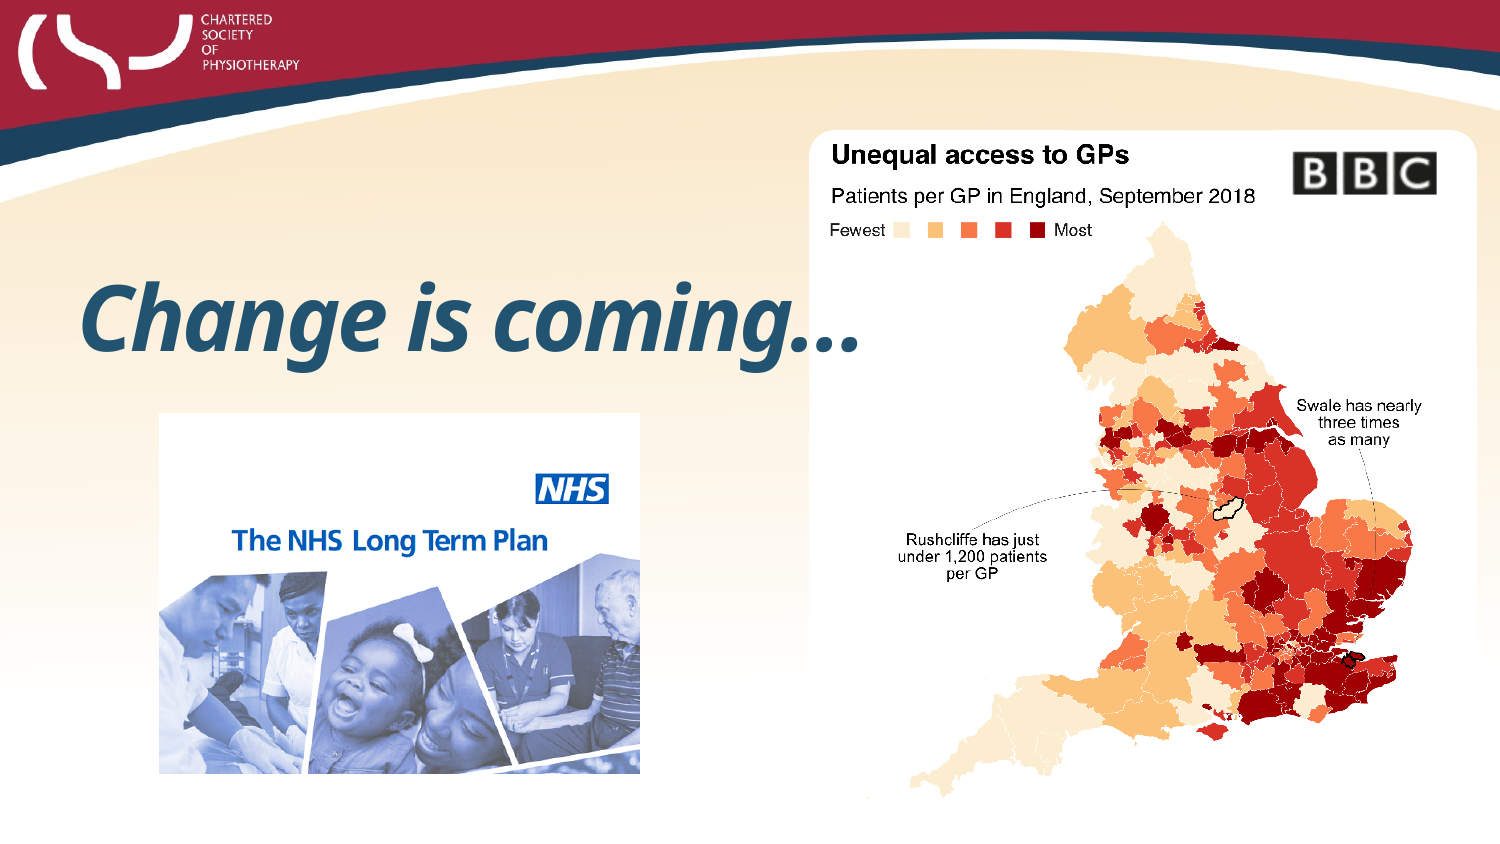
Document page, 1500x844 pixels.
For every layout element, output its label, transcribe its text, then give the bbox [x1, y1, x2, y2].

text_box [808, 130, 1478, 806]
picture [0, 0, 1500, 844]
text_box Change is coming… [62, 244, 803, 386]
